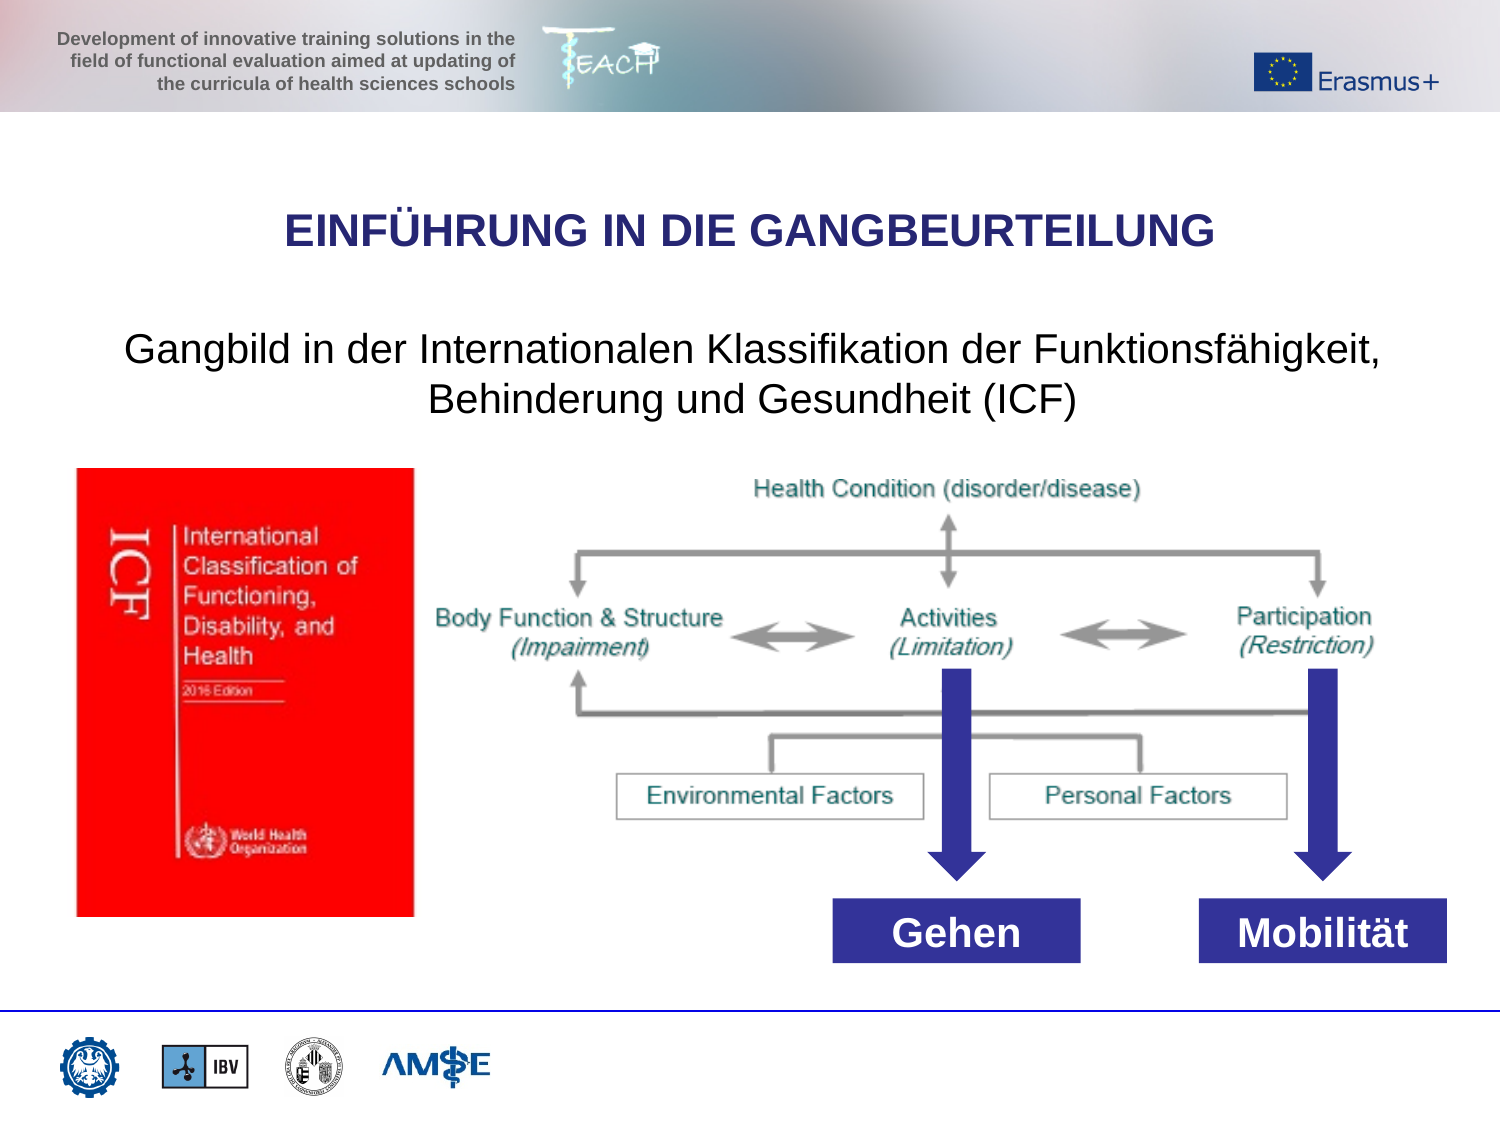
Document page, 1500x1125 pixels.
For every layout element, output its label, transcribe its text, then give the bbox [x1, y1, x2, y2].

text_box [935, 860, 979, 882]
picture [161, 1044, 249, 1089]
picture [64, 467, 1389, 918]
picture [53, 1035, 126, 1099]
text_box [1301, 860, 1345, 882]
picture [379, 1044, 491, 1089]
text_box Gangbild in der Internationalen Klassifikation der Funktionsfähigkeit, Behinderung und Gesundheit (ICF) [41, 314, 1465, 430]
picture [0, 1, 1500, 112]
picture [284, 1036, 344, 1097]
text_box Gehen [832, 898, 1081, 964]
text_box Mobilität [1198, 898, 1447, 964]
text_box EINFÜHRUNG IN DIE GANGBEURTEILUNG [83, 192, 1419, 263]
